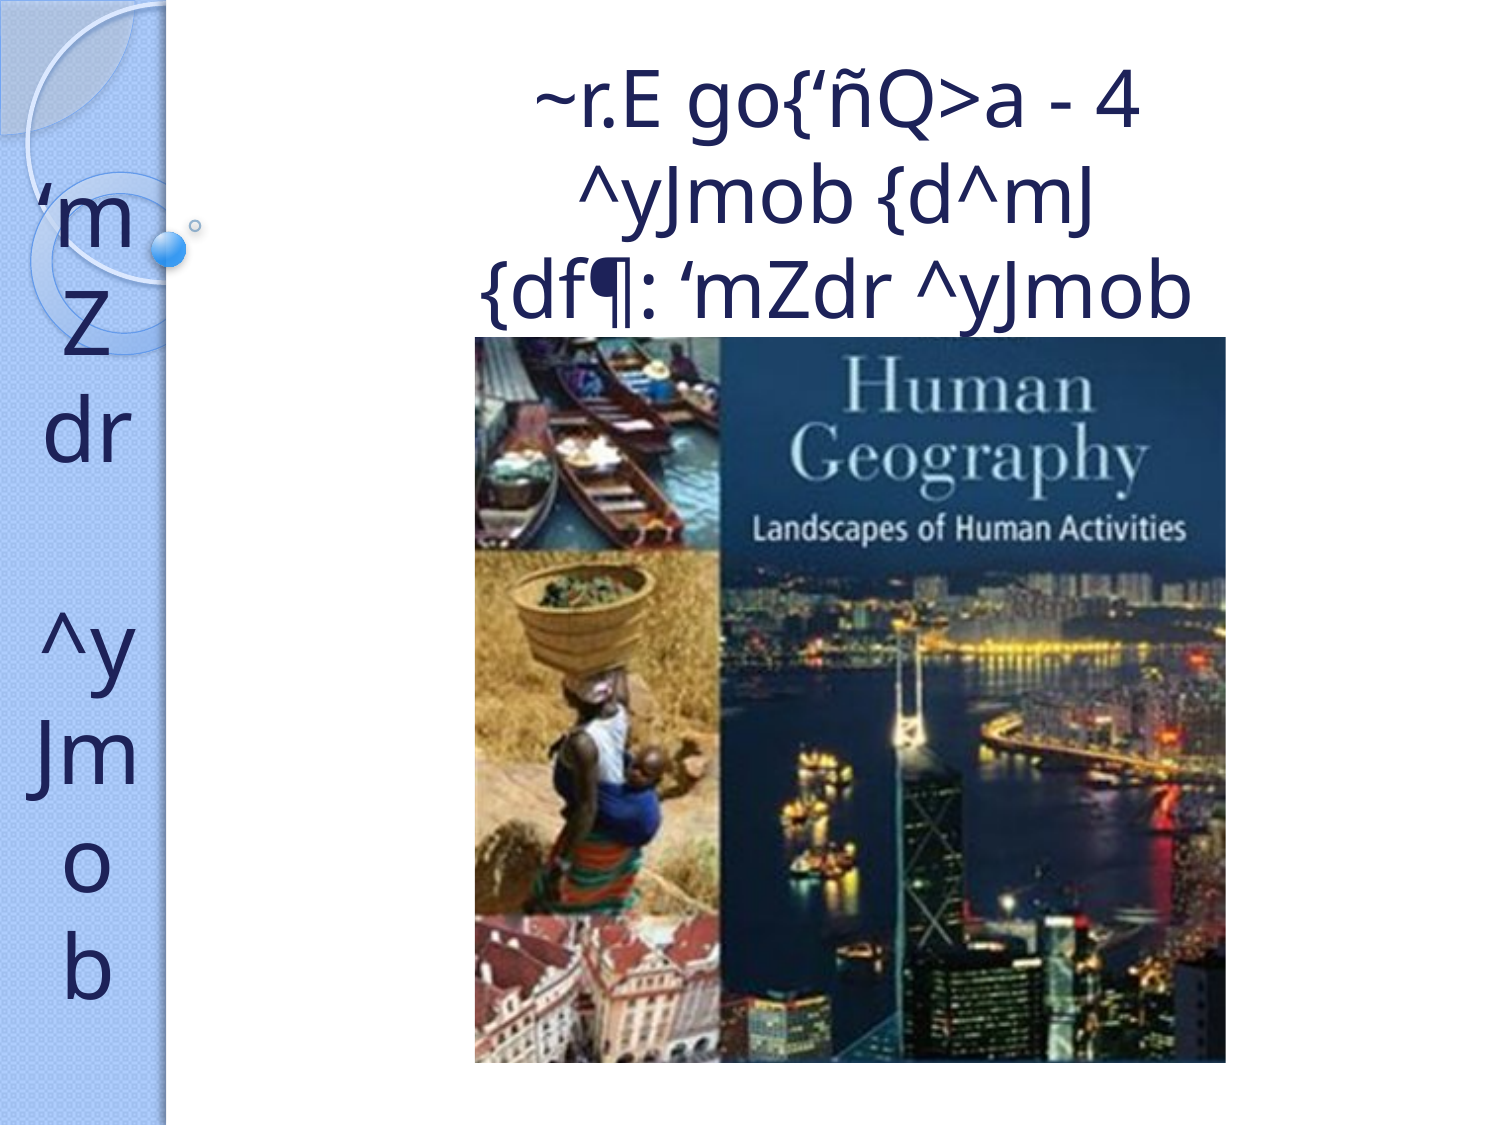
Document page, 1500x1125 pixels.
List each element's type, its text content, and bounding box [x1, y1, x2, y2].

text_box ‘m Z dr ^y Jmo b [12, 24, 163, 1025]
picture [474, 337, 1226, 1063]
title ~r.E go{‘ñQ>a - 4 ^yJmob {d^mJ {df¶: ‘mZdr ^yJmob [229, 37, 1445, 438]
